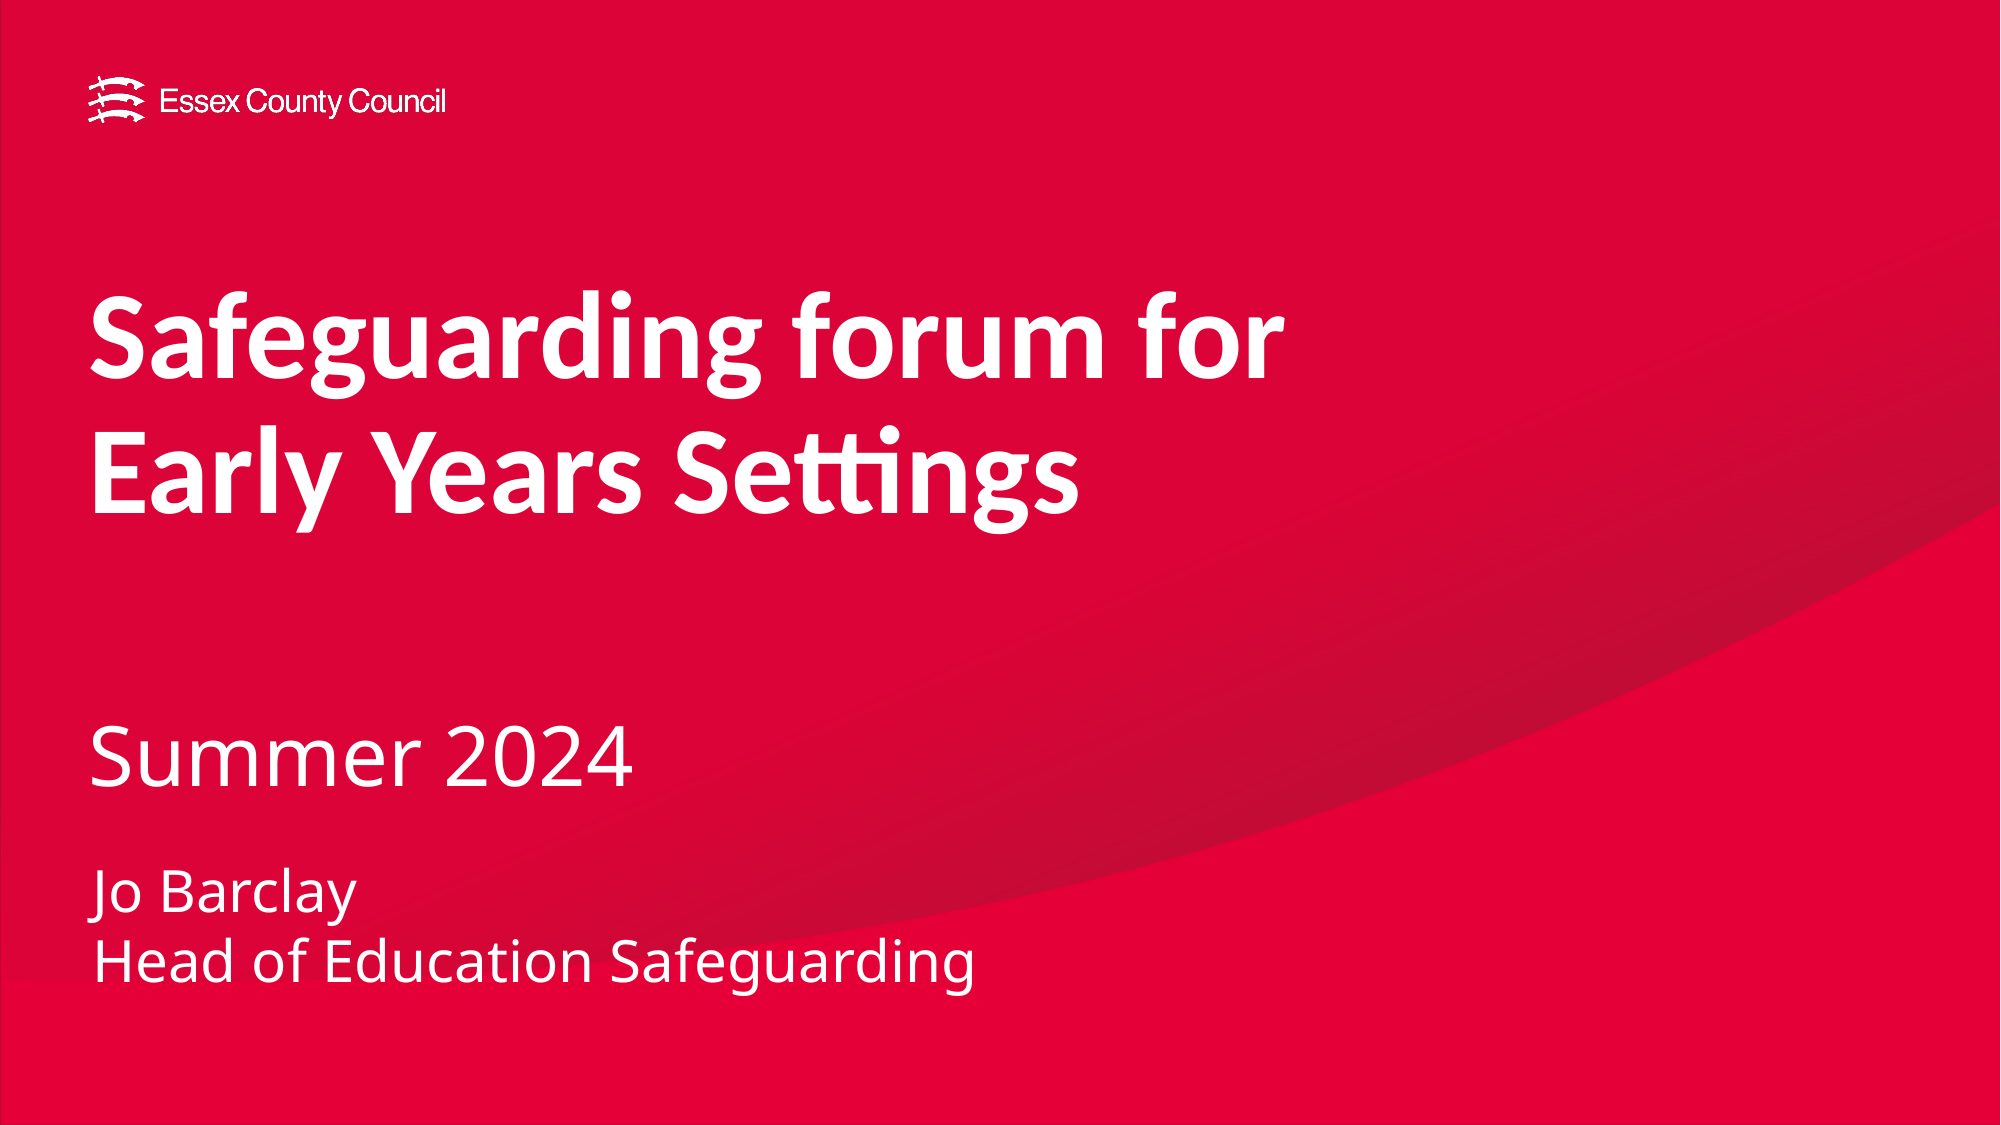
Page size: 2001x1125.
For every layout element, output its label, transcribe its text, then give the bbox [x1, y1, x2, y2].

slide_number Jo Barclay Head of Education Safeguarding [92, 854, 1105, 1009]
picture [0, 0, 2001, 1125]
subtitle Summer 2024 [88, 703, 978, 799]
title Safeguarding forum for Early Years Settings [88, 270, 1476, 574]
